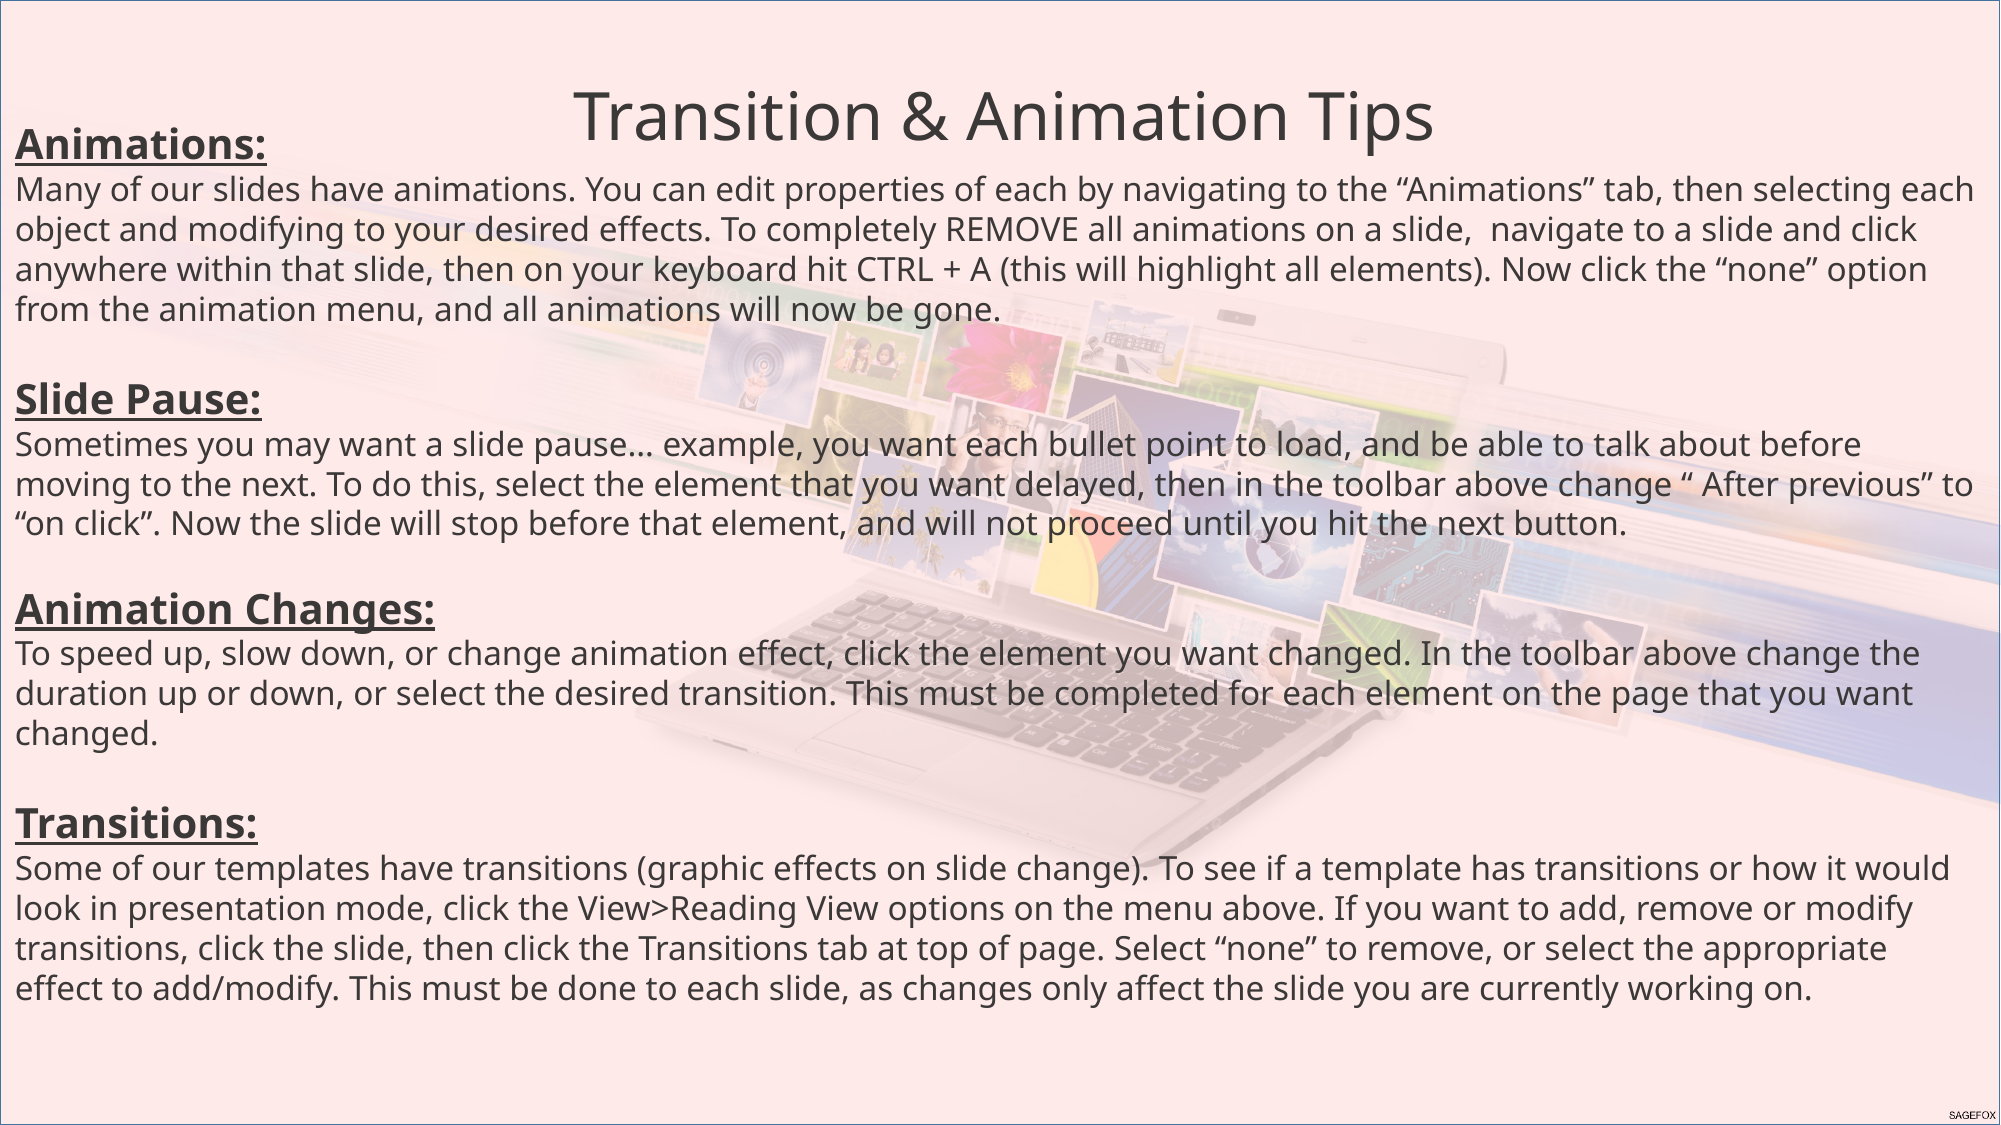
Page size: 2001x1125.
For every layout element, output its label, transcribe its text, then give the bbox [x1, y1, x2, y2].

text_box Animations: Many of our slides have animations. You can edit properties of each by navigating to the “Animations” tab, then selecting each object and modifying to your desired effects. To completely REMOVE all animations on a slide, navigate to a slide and click anywhere within that slide, then on your keyboard hit CTRL + A (this will highlight all elements). Now click the “none” option from the animation menu, and all animations will now be gone. Slide Pause: Sometimes you may want a slide pause… example, you want each bullet point to load, and be able to talk about before moving to the next. To do this, select the element that you want delayed, then in the toolbar above change “ After previous” to “on click”. Now the slide will stop before that element, and will not proceed until you hit the next button. Animation Changes: To speed up, slow down, or change animation effect, click the element you want changed. In the toolbar above change the duration up or down, or select the desired transition. This must be completed for each element on the page that you want changed. Transitions: Some of our templates have transitions (graphic effects on slide change). To see if a template has transitions or how it would look in presentation mode, click the View>Reading View options on the menu above. If you want to add, remove or modify transitions, click the slide, then click the Transitions tab at top of page. Select “none” to remove, or select the appropriate effect to add/modify. This must be done to each slide, as changes only affect the slide you are currently working on. [0, 0, 2000, 1125]
title Transition & Animation Tips [477, 59, 1532, 177]
